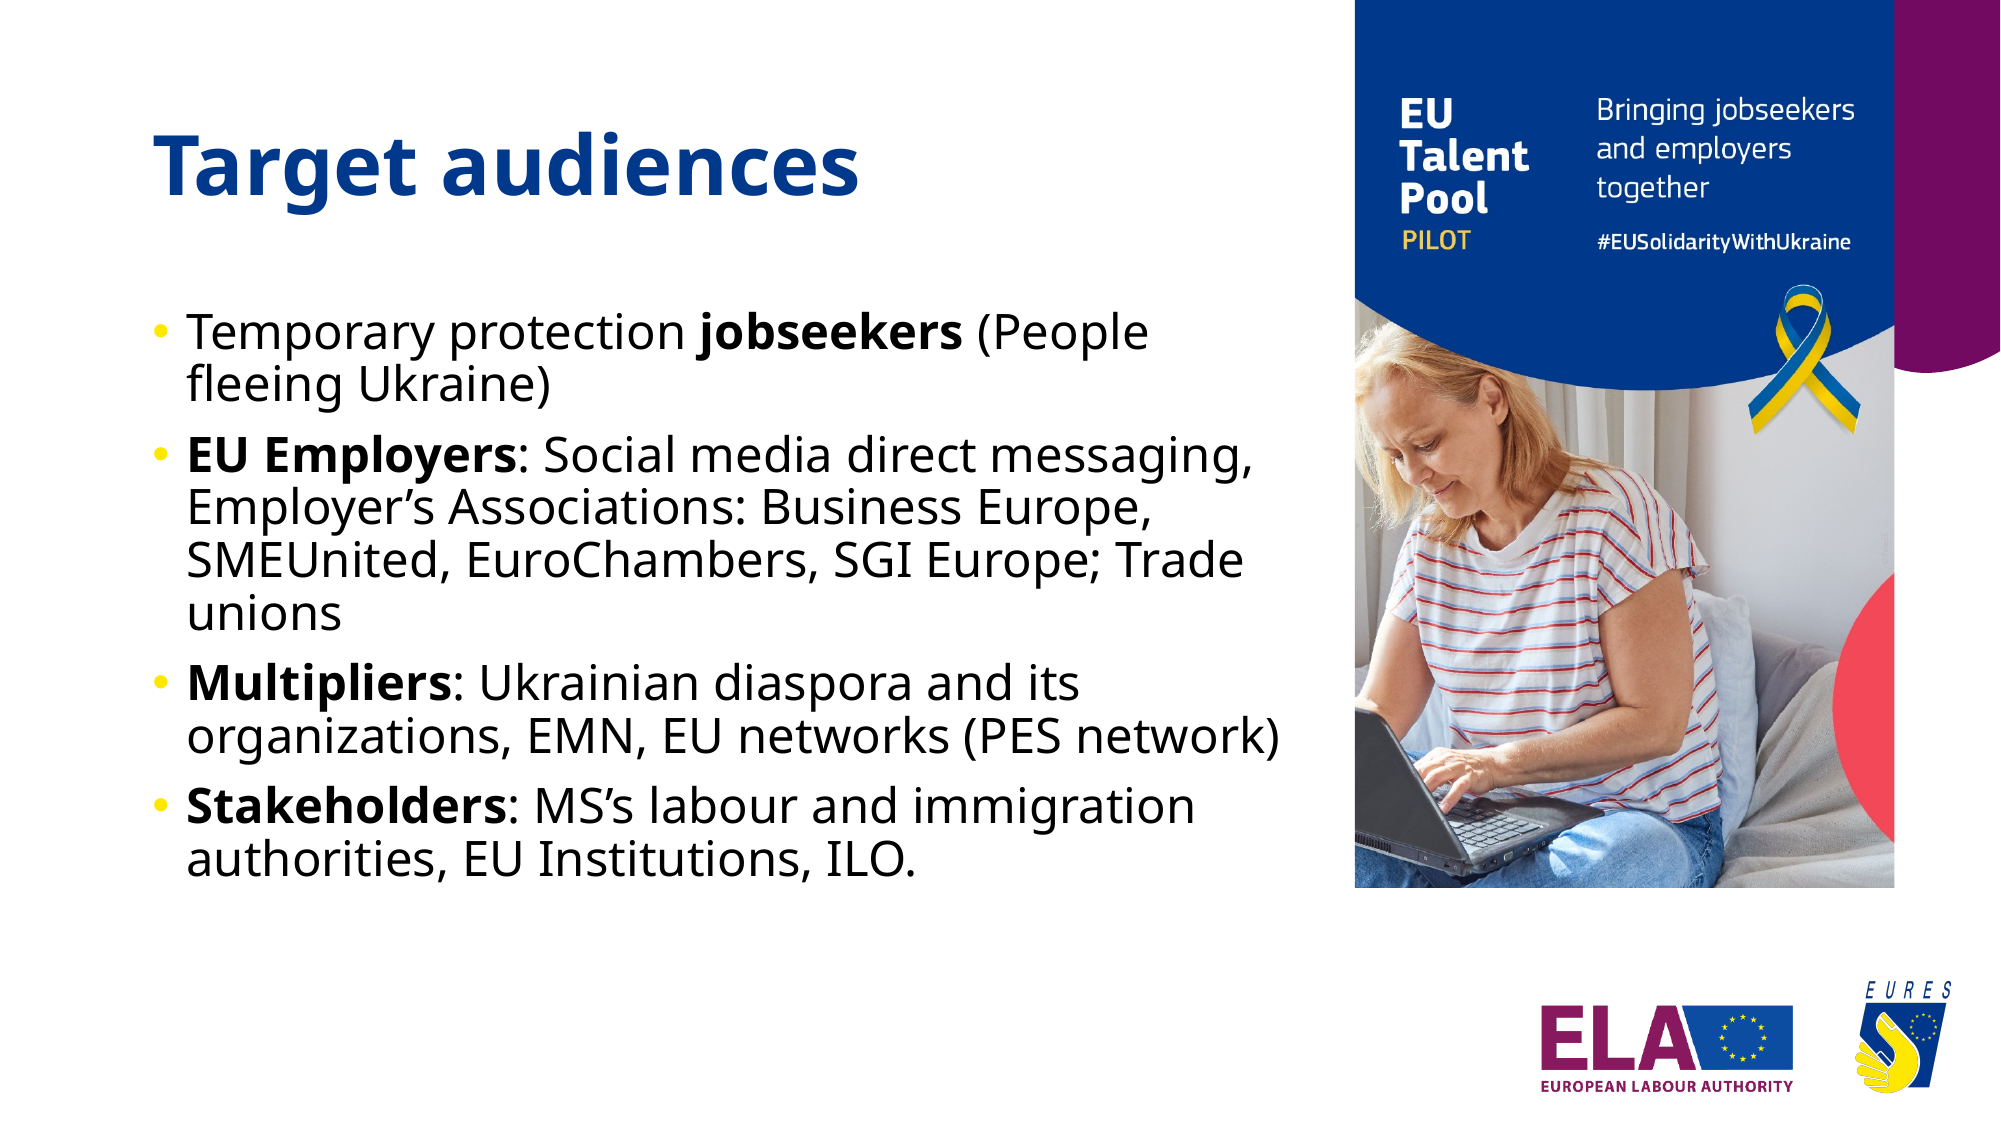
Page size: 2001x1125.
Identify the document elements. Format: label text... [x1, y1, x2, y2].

title Target audiences [137, 59, 1354, 278]
list Temporary protection jobseekers (People fleeing Ukraine) EU Employers: Social media direct messaging, Employer’s Associations: Business Europe, SMEUnited, EuroChambers, SGI Europe; Trade unions Multipliers: Ukrainian diaspora and its organizations, EMN, EU networks (PES network) Stakeholders: MS’s labour and immigration authorities, EU Institutions, ILO. [137, 299, 1301, 941]
picture [1477, 941, 1967, 1125]
picture [1354, 0, 1895, 888]
